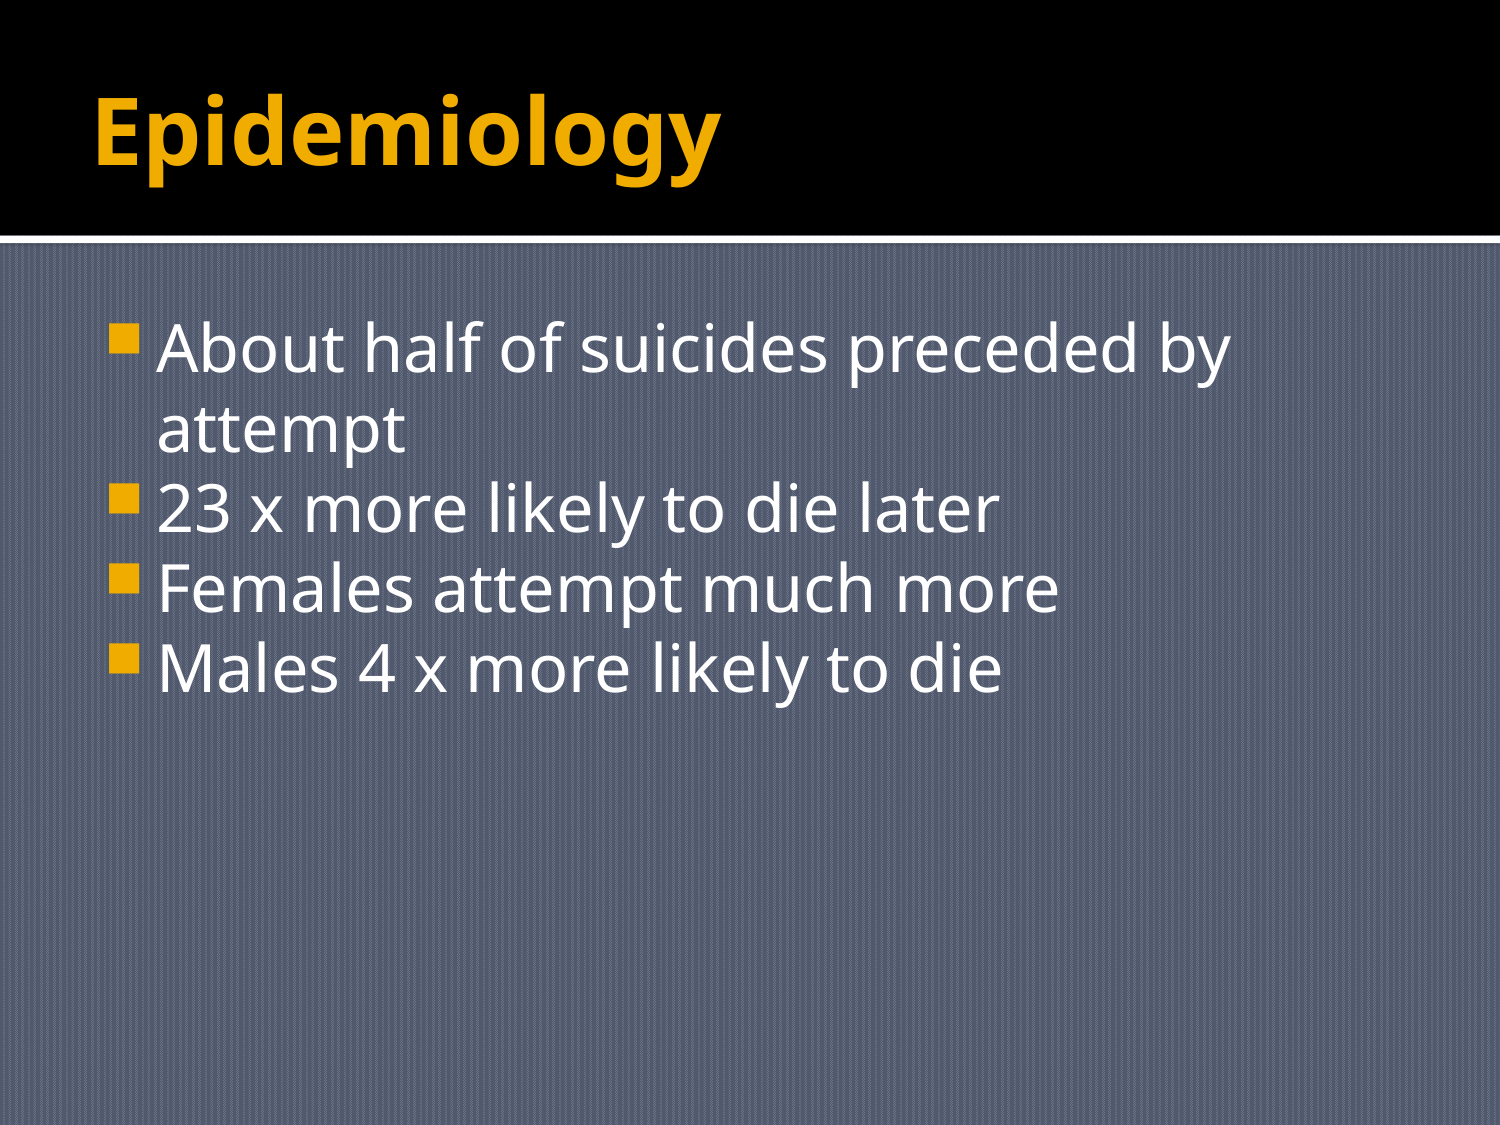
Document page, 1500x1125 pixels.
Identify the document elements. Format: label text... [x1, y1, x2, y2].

title Epidemiology [75, 25, 1425, 231]
list About half of suicides preceded by attempt 23 x more likely to die later Females attempt much more Males 4 x more likely to die [75, 291, 1425, 1050]
